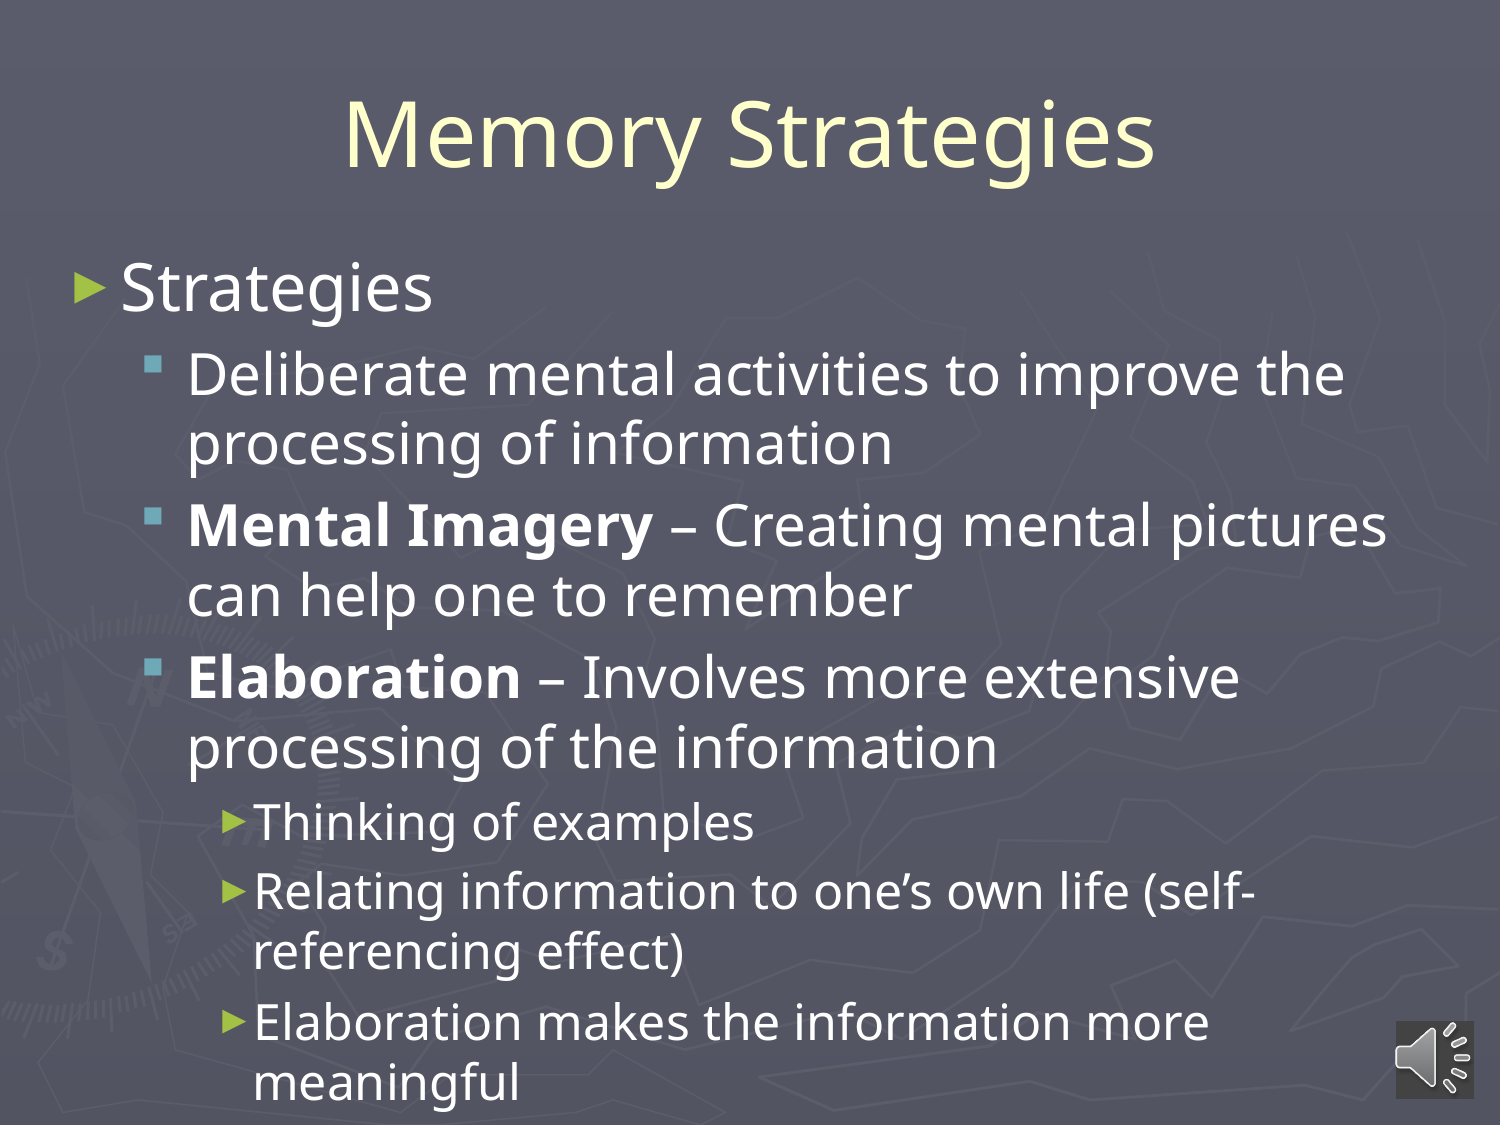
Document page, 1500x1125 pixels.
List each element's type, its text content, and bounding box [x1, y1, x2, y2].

title Memory Strategies [49, 37, 1451, 226]
list Strategies Deliberate mental activities to improve the processing of information Mental Imagery – Creating mental pictures can help one to remember Elaboration – Involves more extensive processing of the information Thinking of examples Relating information to one’s own life (self-referencing effect) Elaboration makes the information more meaningful [49, 237, 1451, 1001]
picture [1394, 1019, 1476, 1101]
